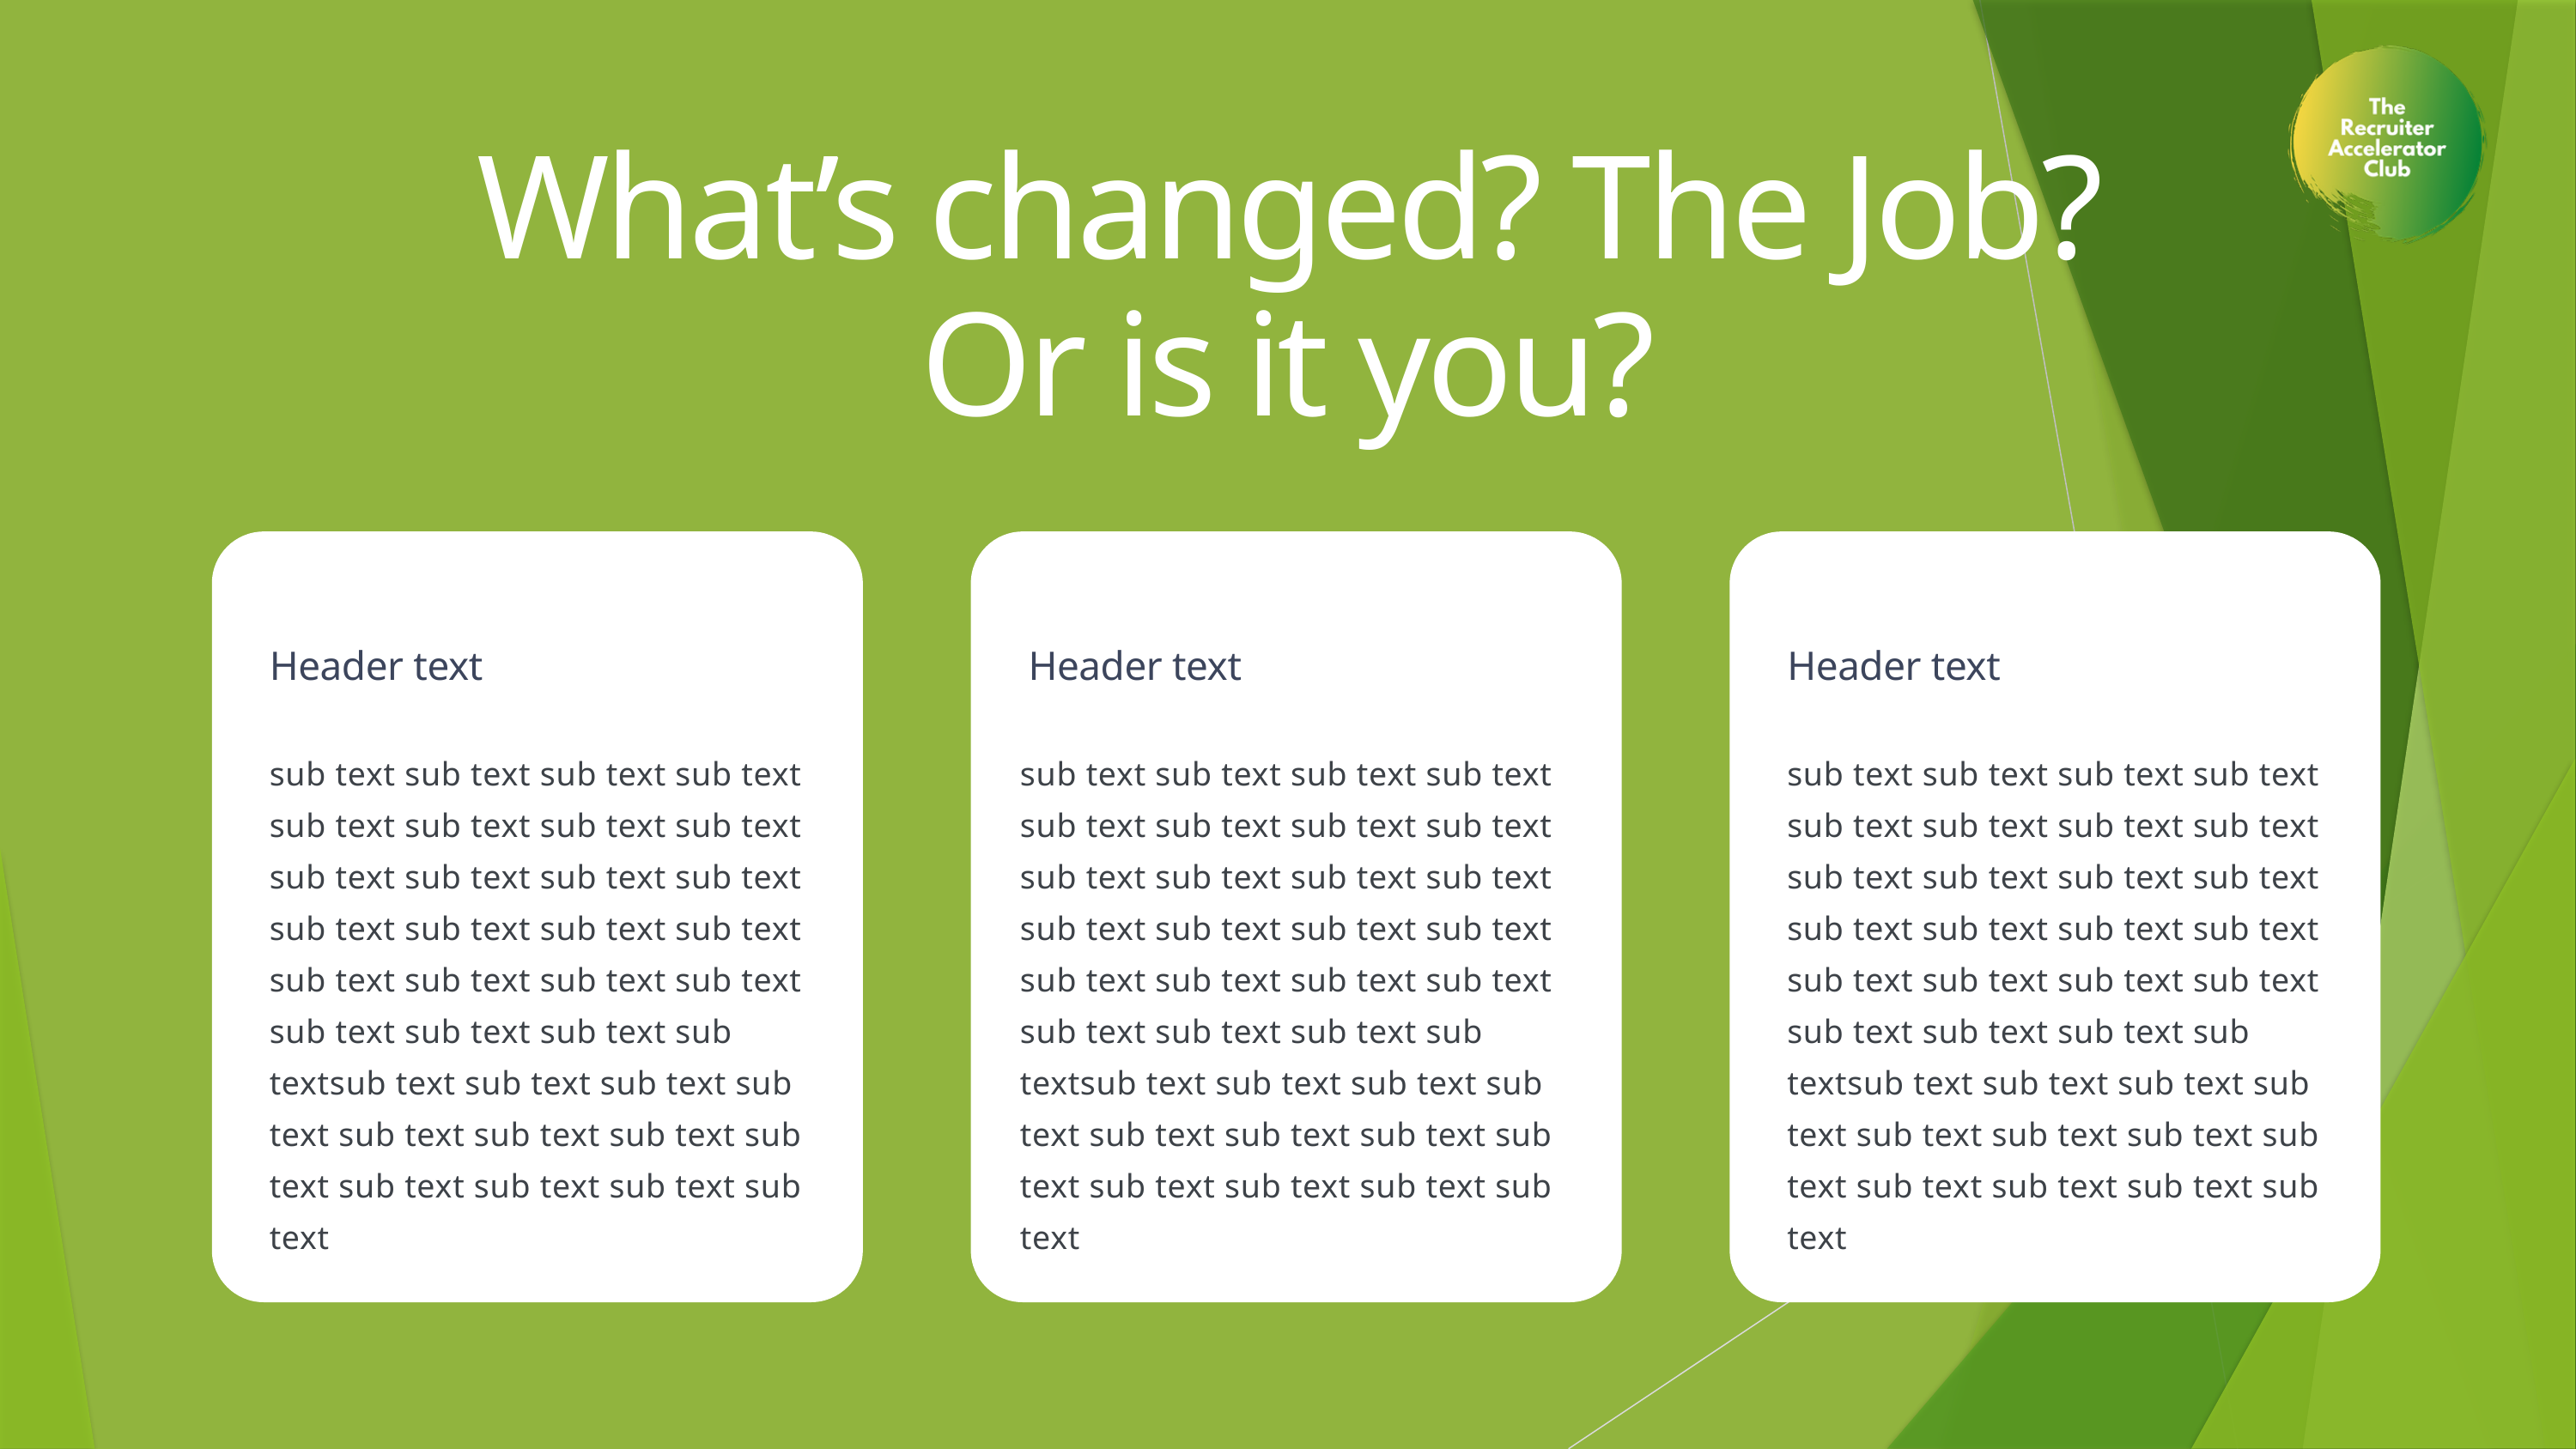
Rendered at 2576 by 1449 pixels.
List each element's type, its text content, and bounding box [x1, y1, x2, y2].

picture [2265, 29, 2496, 260]
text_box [970, 530, 1623, 1303]
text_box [211, 530, 864, 1303]
text_box What’s changed? The Job? Or is it you? [385, 130, 2191, 446]
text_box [1728, 530, 2381, 1303]
